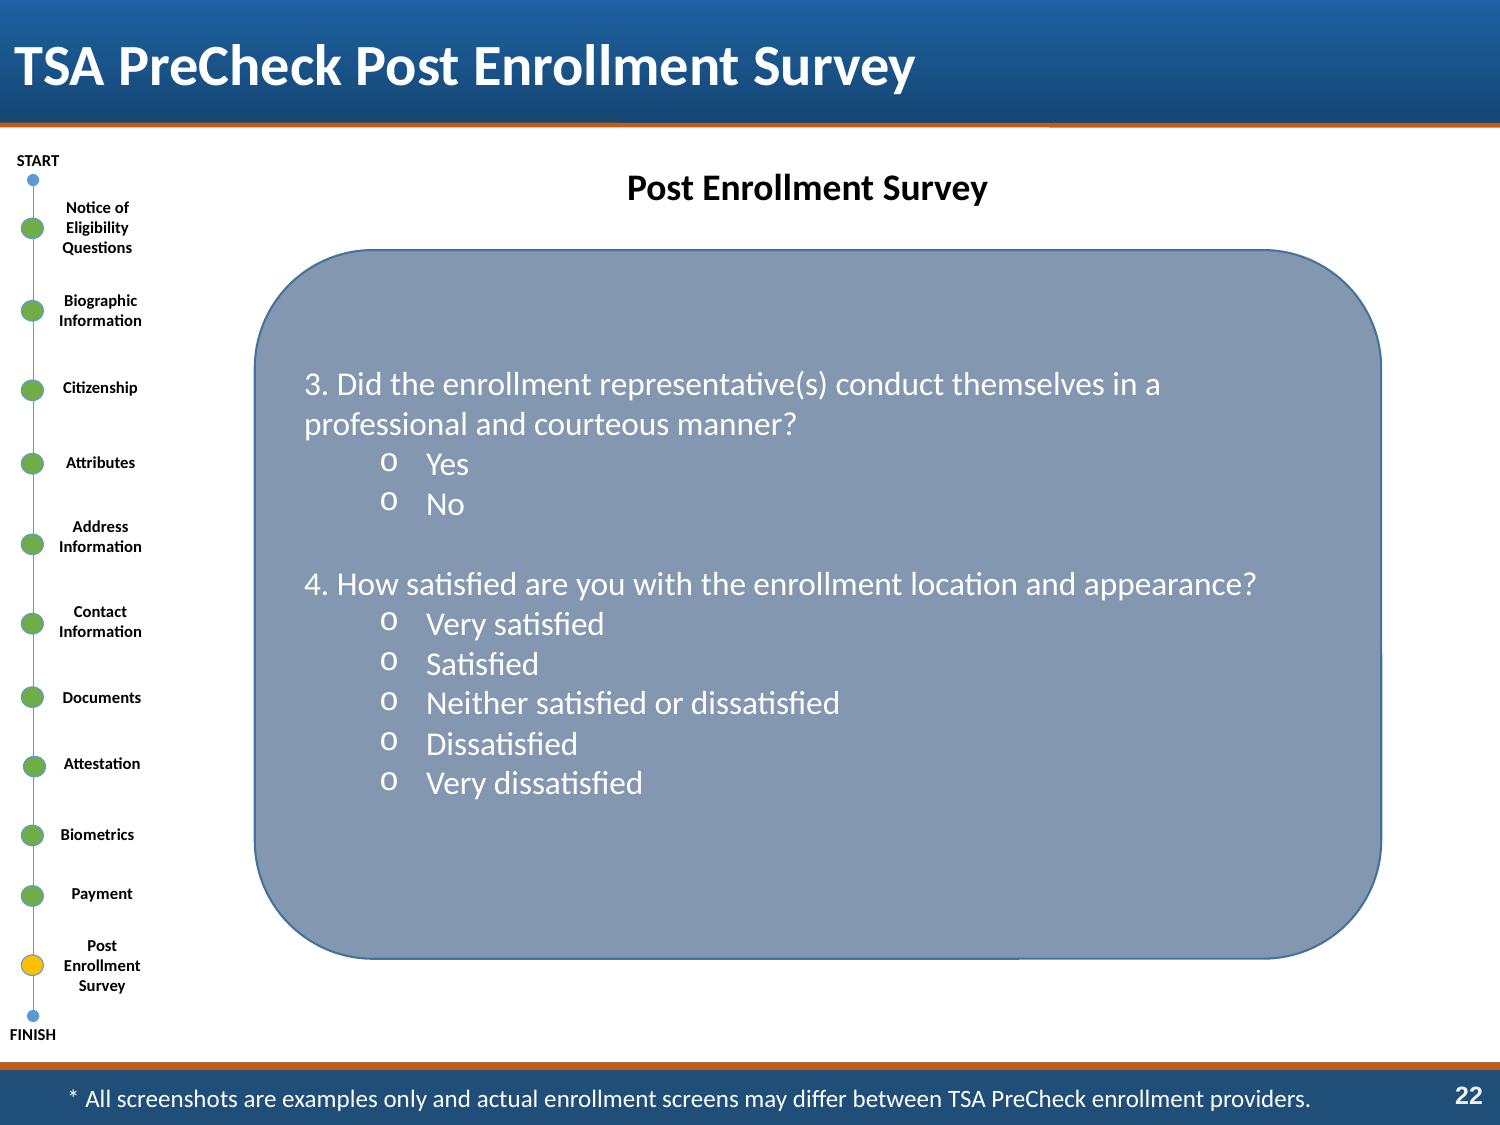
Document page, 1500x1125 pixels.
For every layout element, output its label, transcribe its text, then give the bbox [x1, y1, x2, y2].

text_box Attestation [39, 745, 166, 781]
text_box Citizenship [37, 369, 164, 405]
text_box Attributes [37, 444, 164, 479]
text_box * All screenshots are examples only and actual enrollment screens may differ between TSA PreCheck enrollment providers. [52, 1074, 1453, 1120]
text_box [34, 686, 44, 708]
text_box [20, 452, 33, 475]
text_box [20, 379, 33, 402]
text_box [20, 217, 33, 240]
text_box [20, 885, 33, 907]
text_box [34, 954, 44, 976]
text_box [20, 612, 33, 635]
text_box [34, 300, 44, 322]
text_box Biometrics [34, 816, 161, 851]
text_box [34, 533, 44, 555]
text_box Post Enrollment Survey [360, 155, 1256, 216]
text_box [34, 379, 44, 401]
text_box [34, 217, 44, 239]
text_box Payment [39, 875, 166, 911]
text_box [34, 613, 44, 635]
text_box [20, 954, 33, 977]
text_box FINISH [0, 1015, 80, 1051]
text_box Notice of Eligibility Questions [39, 189, 156, 265]
text_box [22, 755, 33, 778]
text_box [20, 686, 33, 709]
text_box TSA PreCheck Post Enrollment Survey [0, 12, 1500, 113]
text_box [34, 453, 44, 475]
text_box [20, 824, 33, 847]
text_box [20, 533, 33, 556]
text_box Biographic Information [37, 282, 164, 337]
text_box Post Enrollment Survey [39, 927, 166, 1003]
text_box 3. Did the enrollment representative(s) conduct themselves in a professional and courteous manner? Yes No 4. How satisfied are you with the enrollment location and appearance? Very satisfied Satisfied Neither satisfied or dissatisfied Dissatisfied Very dissatisfied [253, 249, 1383, 960]
text_box Documents [39, 679, 166, 715]
text_box Contact Information [37, 593, 164, 649]
text_box [20, 299, 33, 322]
text_box Address Information [37, 507, 164, 563]
text_box [34, 755, 47, 778]
text_box [34, 885, 44, 907]
picture [557, 503, 1083, 654]
text_box START [0, 142, 85, 178]
